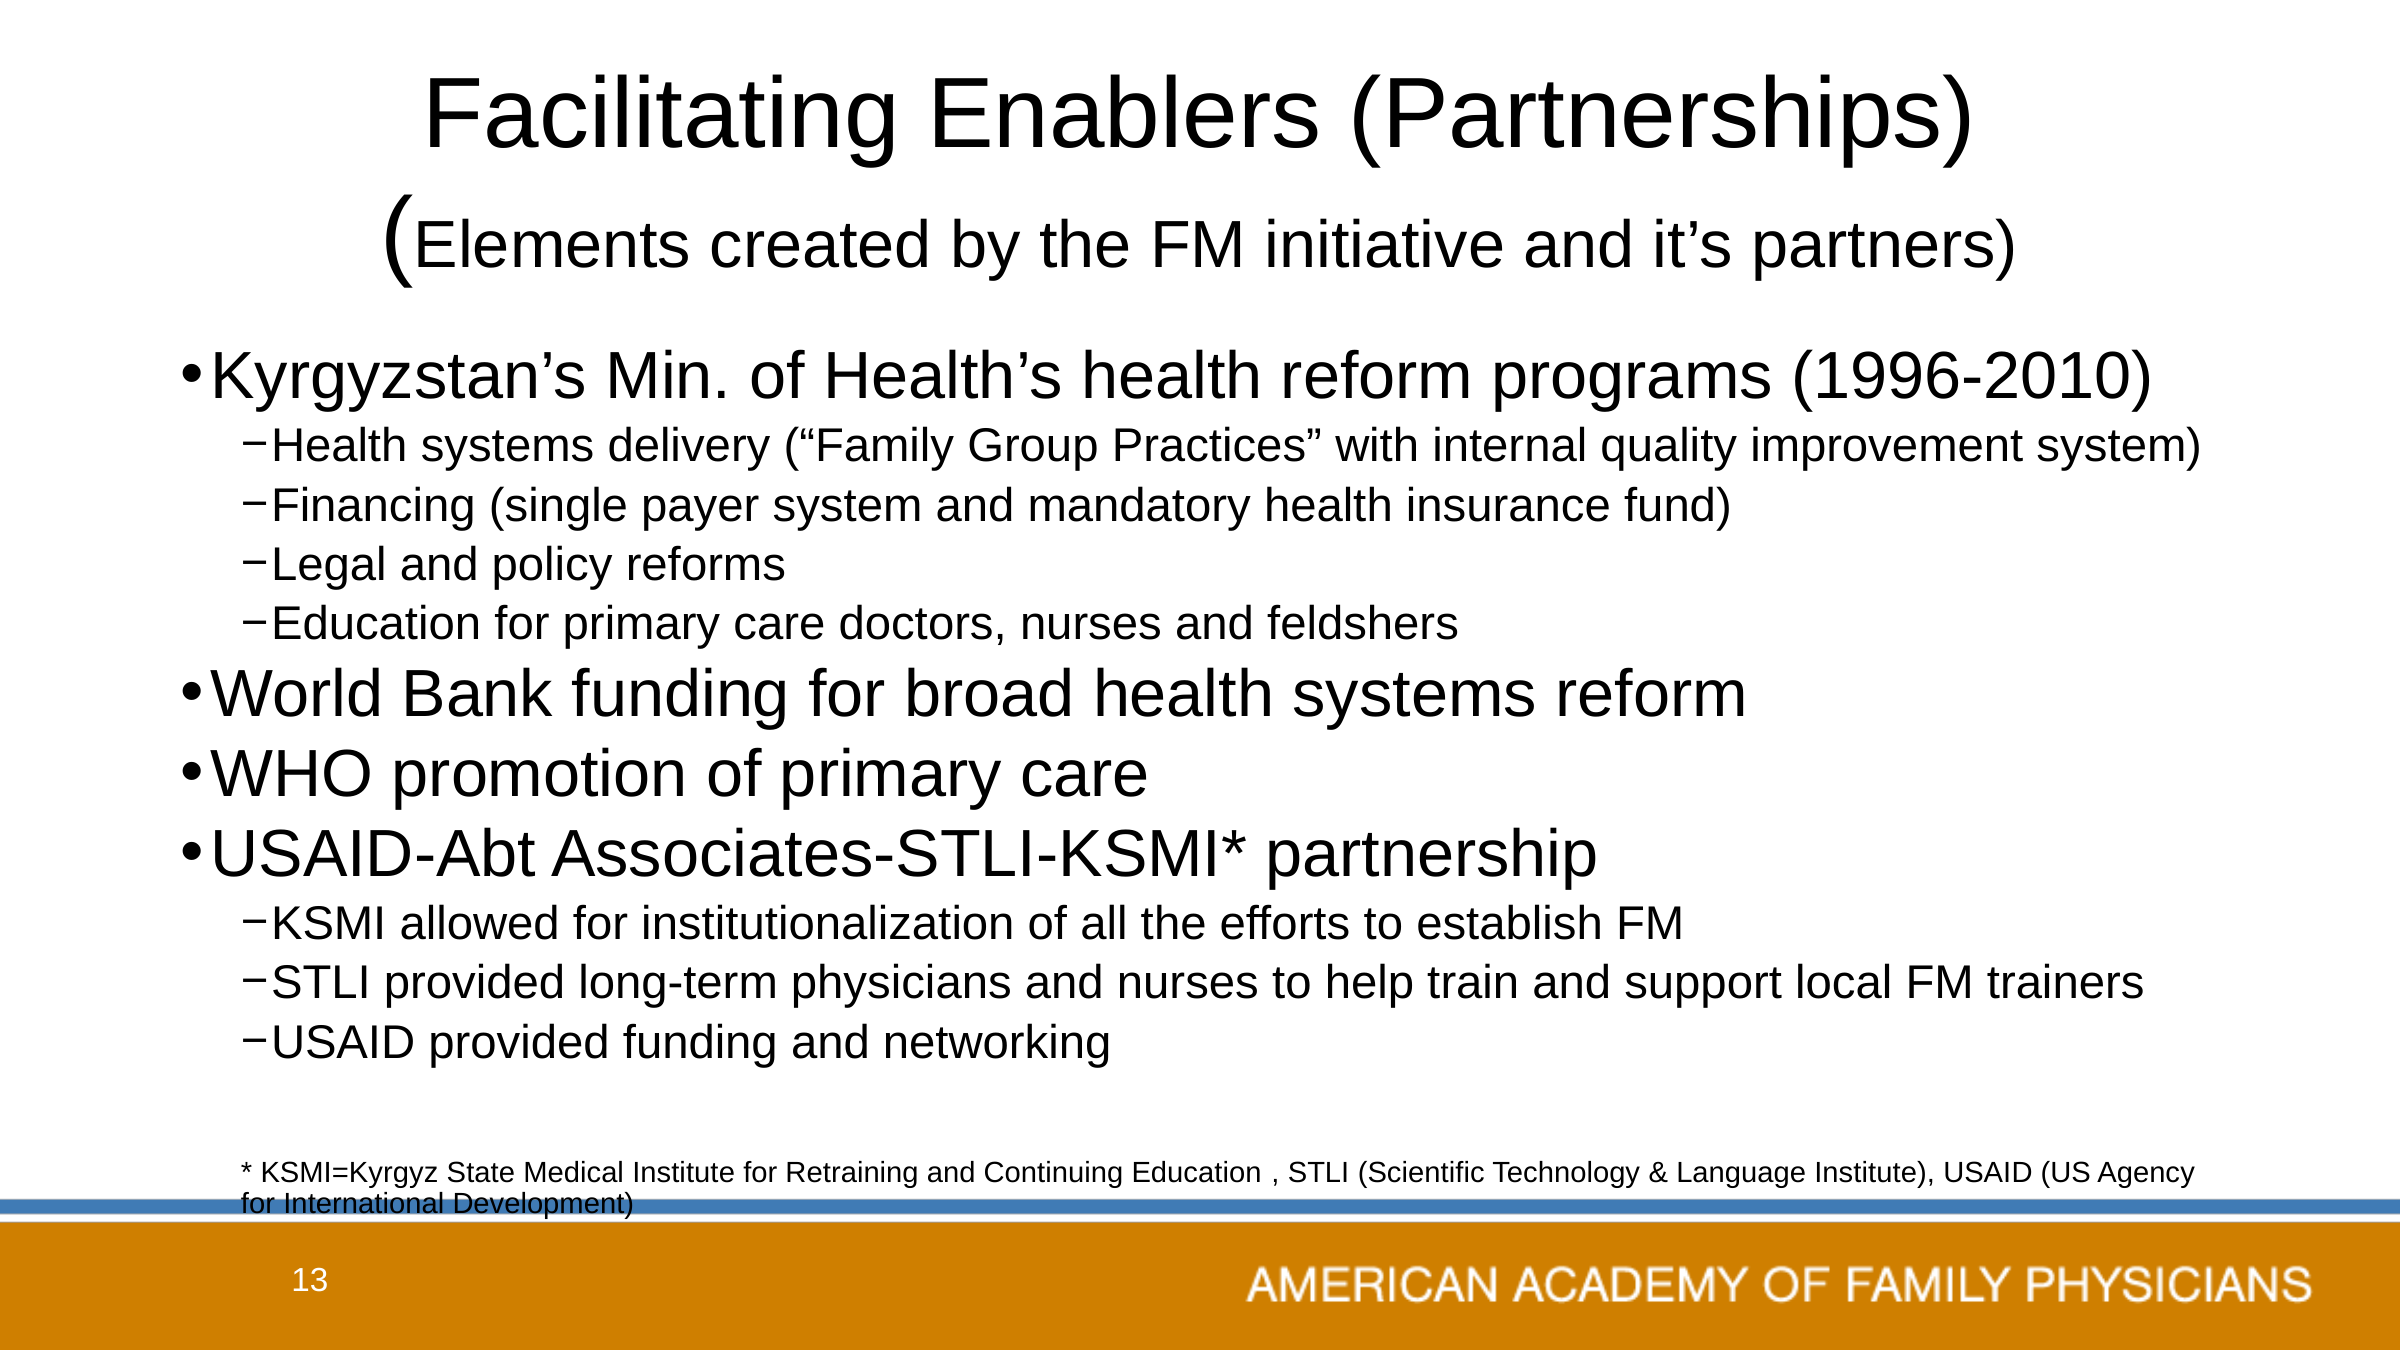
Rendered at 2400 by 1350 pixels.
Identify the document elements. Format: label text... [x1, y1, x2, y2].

slide_number 13 [268, 1236, 344, 1320]
title Facilitating Enablers (Partnerships) (Elements created by the FM initiative and it’s partners) [165, 40, 2235, 324]
picture [0, 0, 2400, 1350]
list Kyrgyzstan’s Min. of Health’s health reform programs (1996-2010) Health systems delivery (“Family Group Practices” with internal quality improvement system) Financing (single payer system and mandatory health insurance fund) Legal and policy reforms Education for primary care doctors, nurses and feldshers World Bank funding for broad health systems reform WHO promotion of primary care USAID-Abt Associates-STLI-KSMI* partnership KSMI allowed for institutionalization of all the efforts to establish FM STLI provided long-term physicians and nurses to help train and support local FM trainers USAID provided funding and networking * KSMI=Kyrgyz State Medical Institute for Retraining and Continuing Education , STLI (Scientific Technology & Language Institute), USAID (US Agency for International Development) [165, 324, 2235, 1079]
